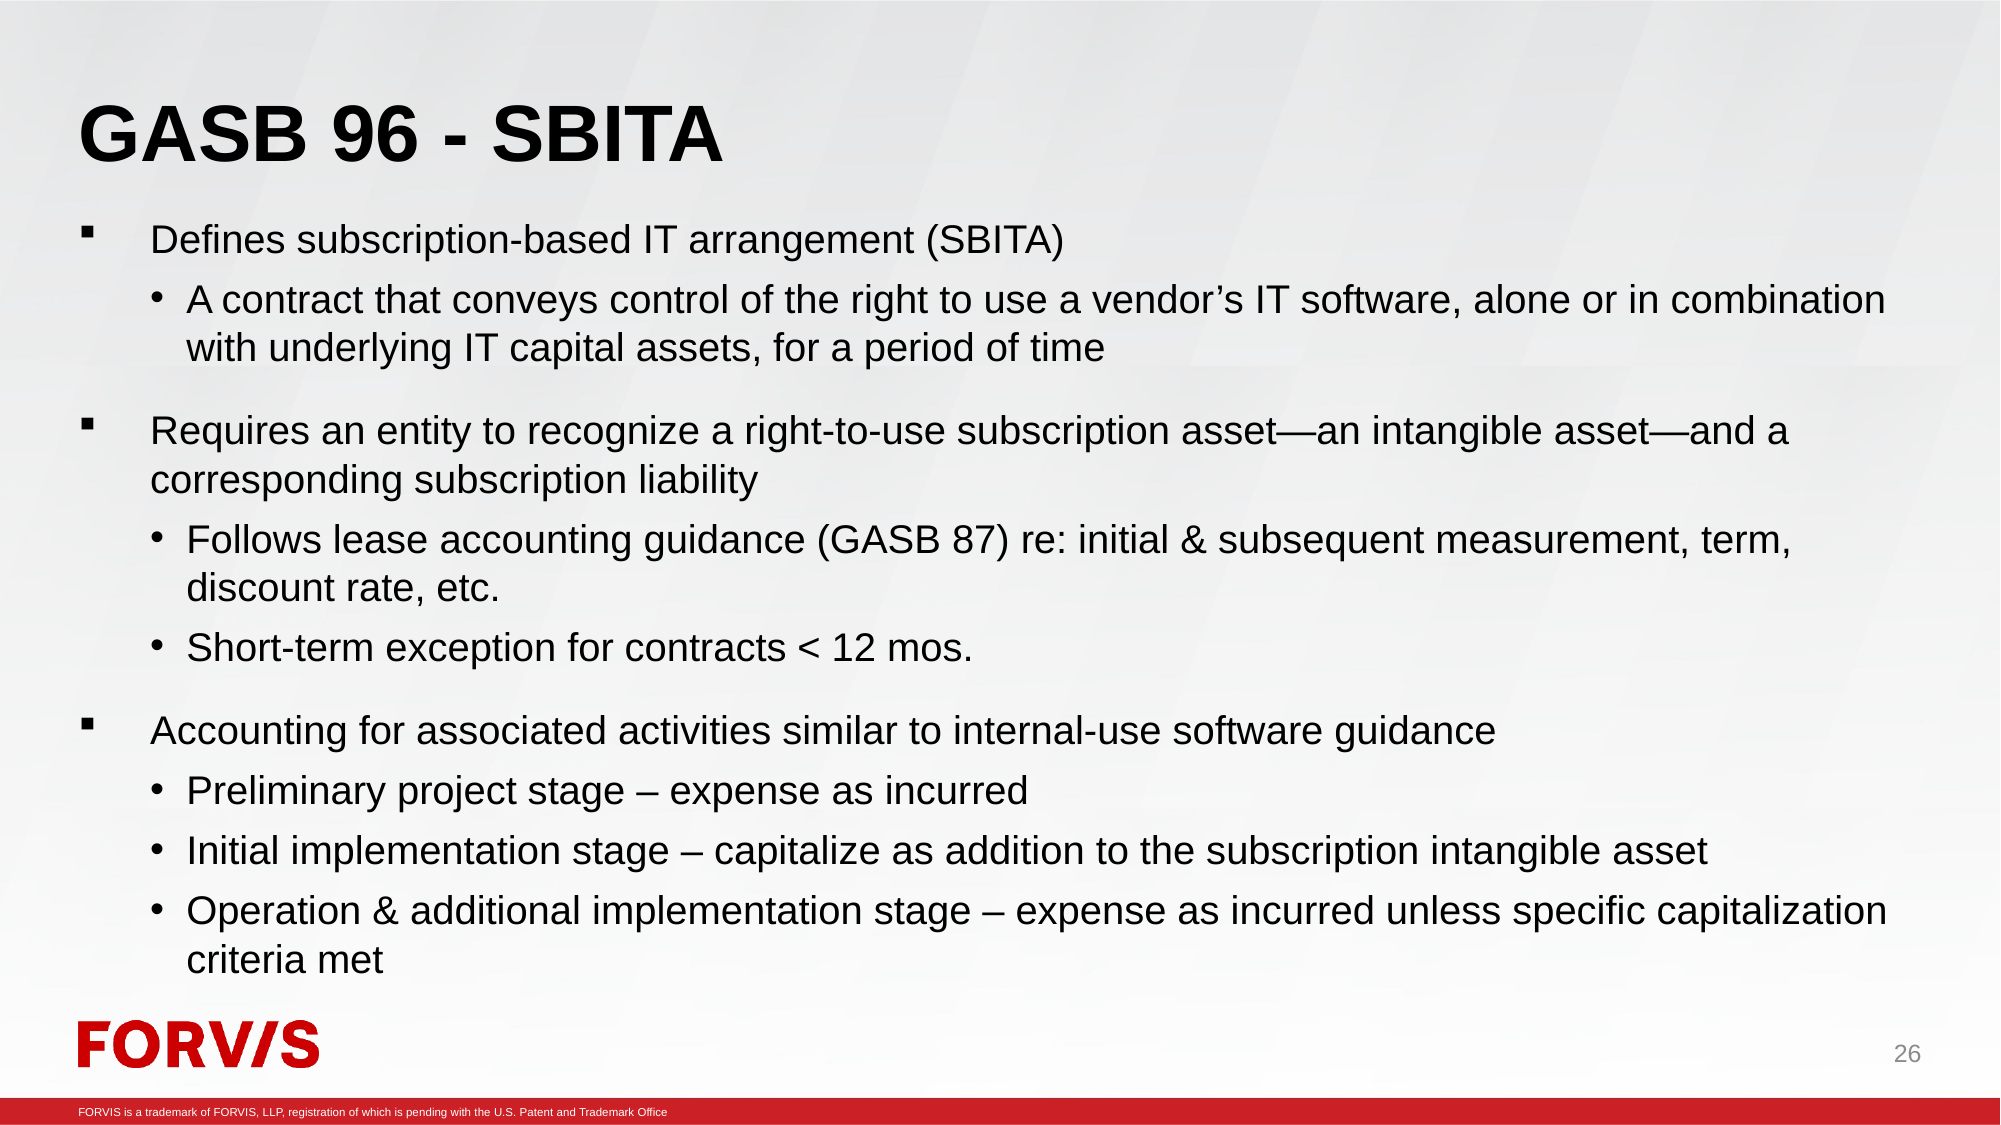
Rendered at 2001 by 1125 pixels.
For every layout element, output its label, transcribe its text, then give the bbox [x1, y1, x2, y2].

list Defines subscription-based IT arrangement (SBITA) A contract that conveys control of the right to use a vendor’s IT software, alone or in combination with underlying IT capital assets, for a period of time Requires an entity to recognize a right-to-use subscription asset—an intangible asset—and a corresponding subscription liability Follows lease accounting guidance (GASB 87) re: initial & subsequent measurement, term, discount rate, etc. Short-term exception for contracts < 12 mos. Accounting for associated activities similar to internal-use software guidance Preliminary project stage – expense as incurred Initial implementation stage – capitalize as addition to the subscription intangible asset Operation & additional implementation stage – expense as incurred unless specific capitalization criteria met [78, 205, 1922, 991]
title GASB 96 - SBITA [78, 84, 1922, 187]
slide_number 26 [1471, 1046, 1922, 1068]
picture [0, 0, 2000, 1125]
